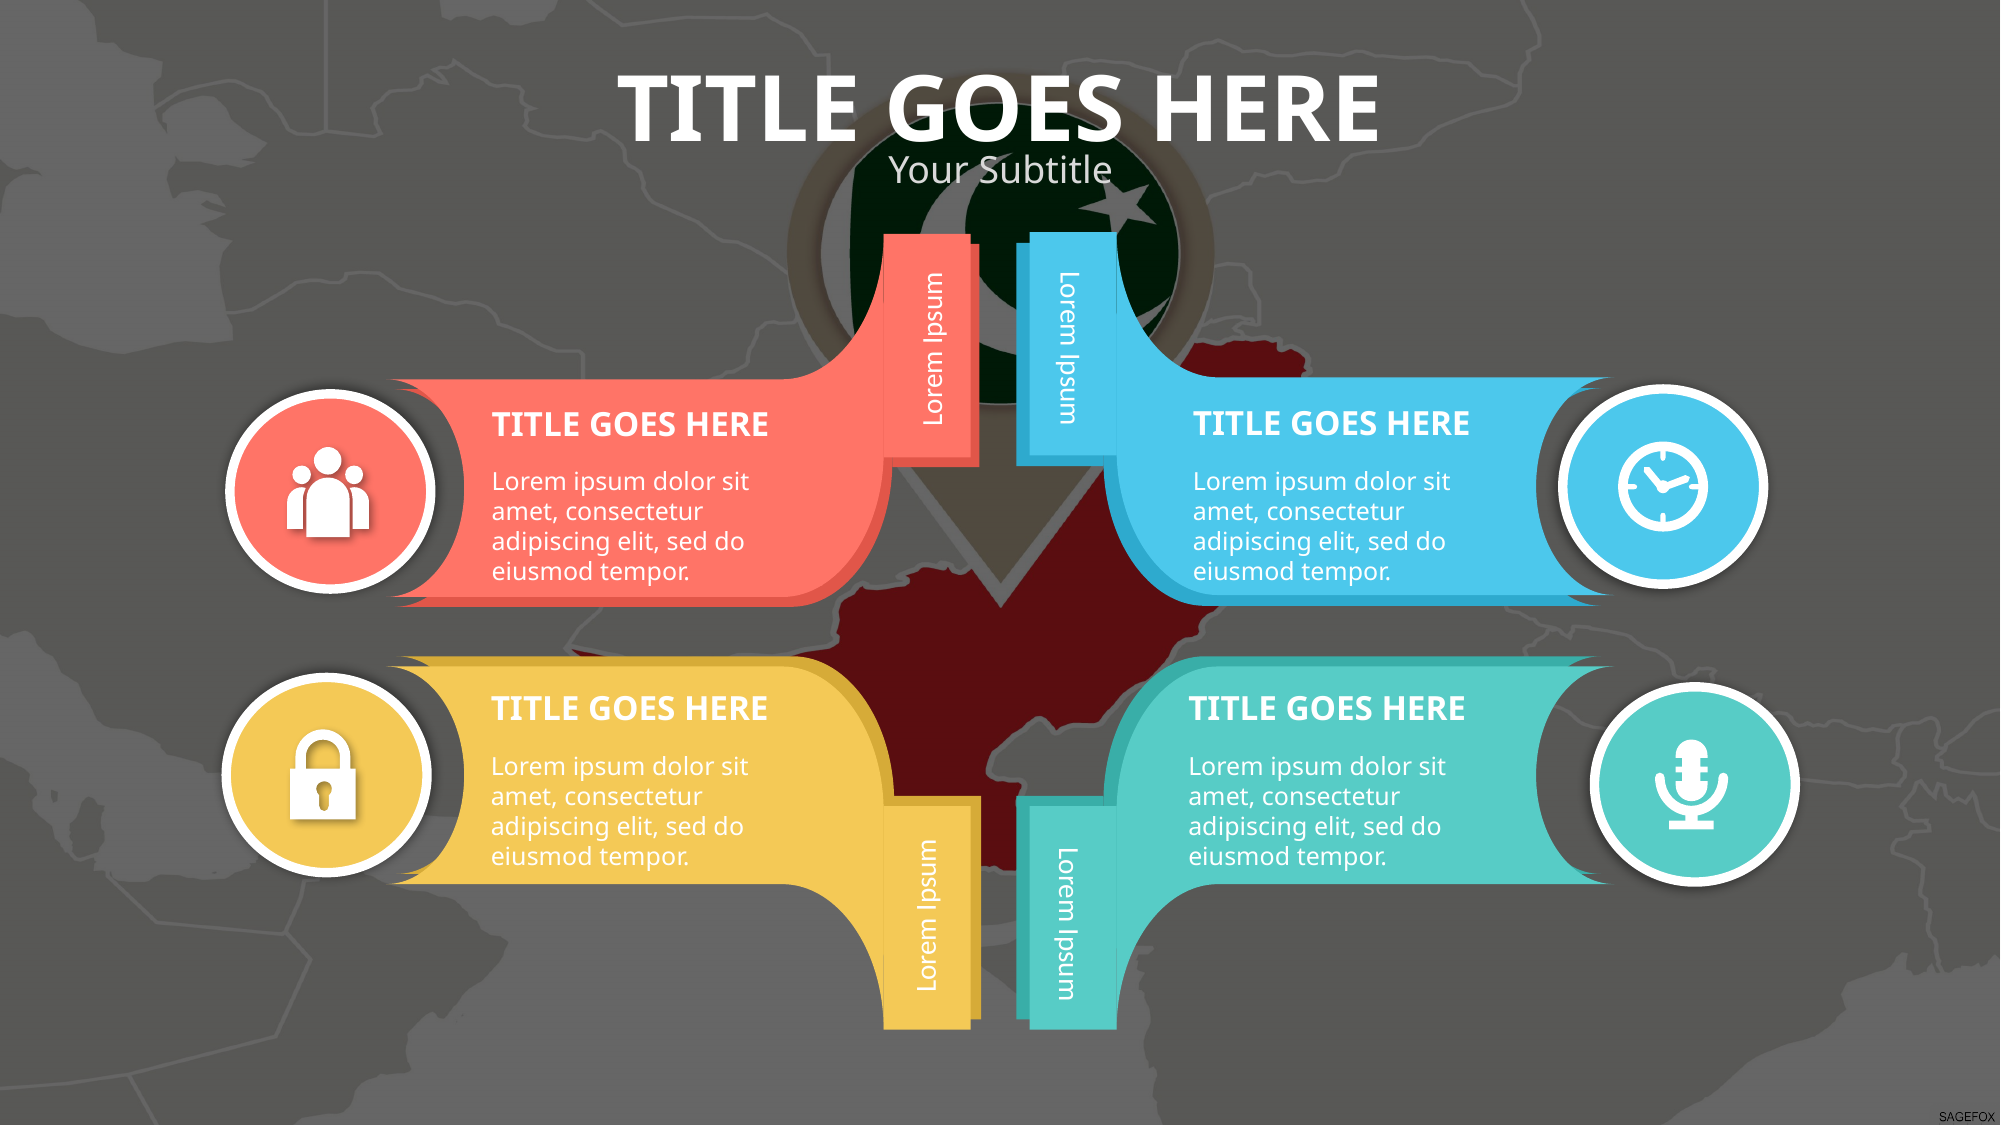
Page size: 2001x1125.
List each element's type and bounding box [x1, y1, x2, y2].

text_box [292, 465, 311, 485]
text_box [548, 42, 1452, 199]
text_box [385, 666, 971, 1030]
text_box [1029, 231, 1615, 596]
text_box [1029, 666, 1615, 1030]
text_box [290, 729, 356, 820]
text_box [287, 487, 306, 529]
text_box [345, 465, 364, 485]
text_box [1655, 739, 1729, 830]
text_box [226, 677, 385, 873]
picture [1936, 1111, 1997, 1125]
text_box [1016, 242, 1602, 606]
text_box [396, 656, 982, 1020]
text_box [1618, 441, 1709, 532]
text_box [1615, 388, 1764, 585]
picture [0, 0, 2001, 1125]
text_box [394, 243, 980, 607]
text_box [229, 393, 385, 590]
text_box [349, 487, 369, 529]
text_box [385, 233, 971, 597]
text_box [1016, 656, 1602, 1020]
text_box [313, 447, 342, 475]
text_box [306, 477, 350, 538]
text_box [1615, 686, 1796, 883]
